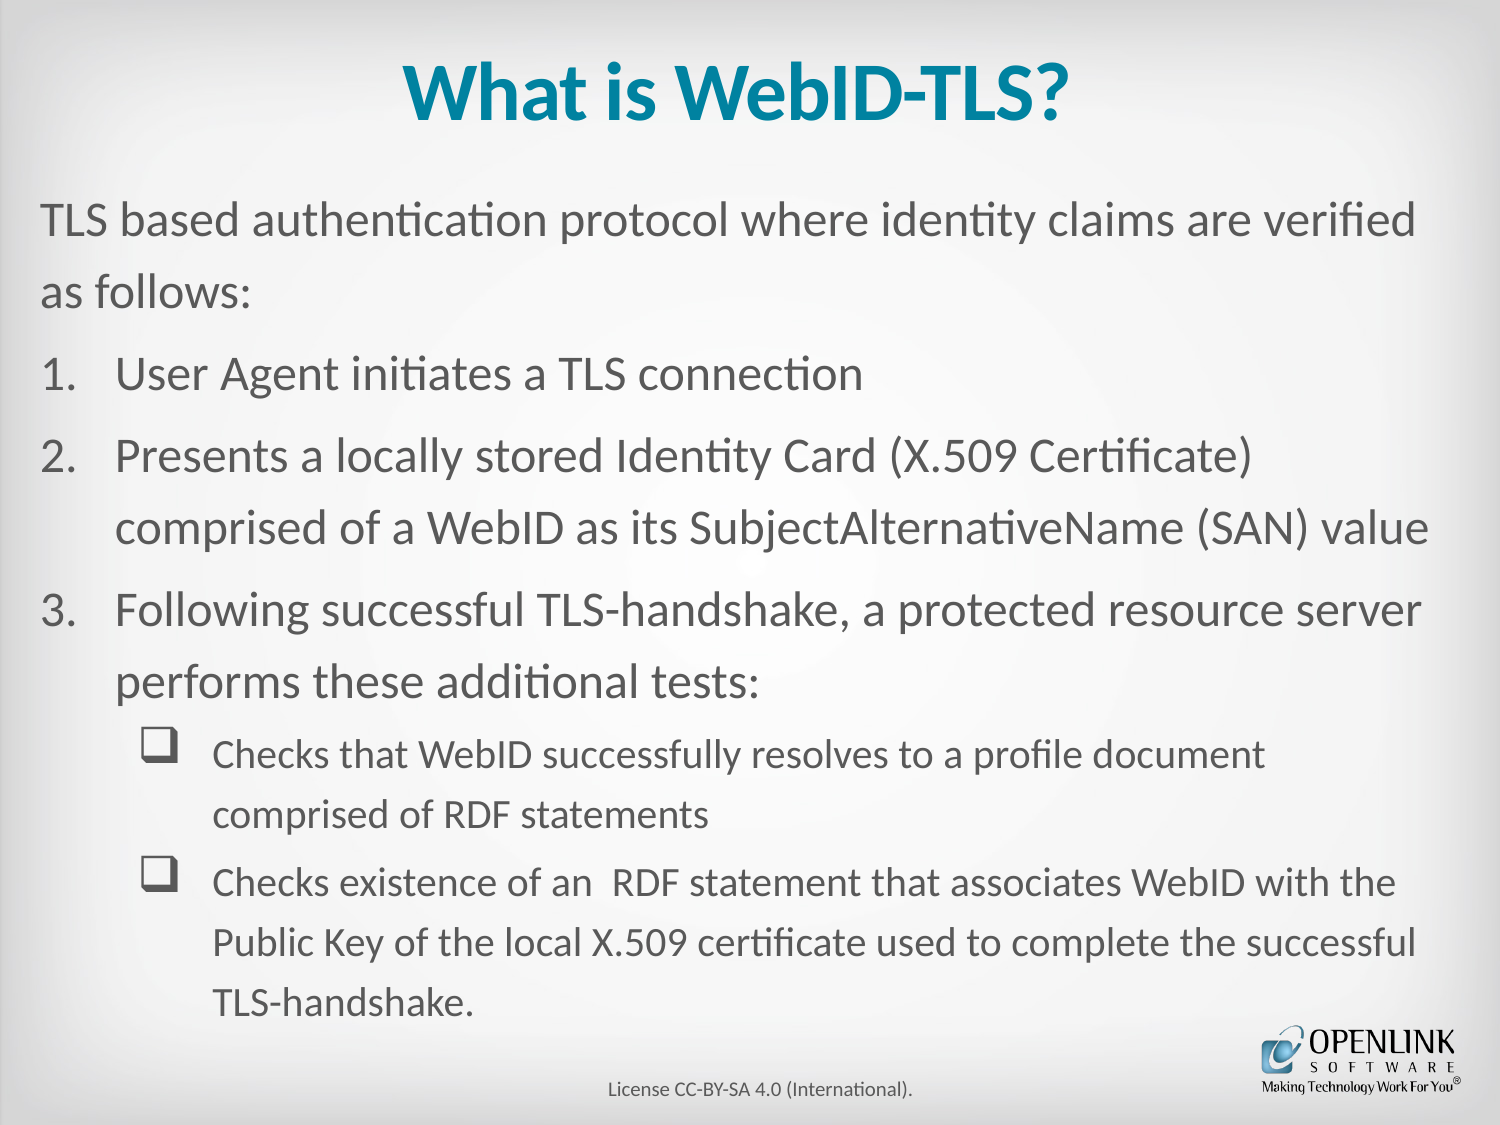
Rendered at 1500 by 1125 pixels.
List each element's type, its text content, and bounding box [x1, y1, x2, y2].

list TLS based authentication protocol where identity claims are verified as follows: User Agent initiates a TLS connection Presents a locally stored Identity Card (X.509 Certificate) comprised of a WebID as its SubjectAlternativeName (SAN) value Following successful TLS-handshake, a protected resource server performs these additional tests: Checks that WebID successfully resolves to a profile document comprised of RDF statements Checks existence of an RDF statement that associates WebID with the Public Key of the local X.509 certificate used to complete the successful TLS-handshake. [24, 187, 1450, 1013]
footer License CC-BY-SA 4.0 (International). [523, 1068, 999, 1106]
title What is WebID-TLS? [37, 50, 1438, 145]
picture [0, 0, 1500, 1125]
